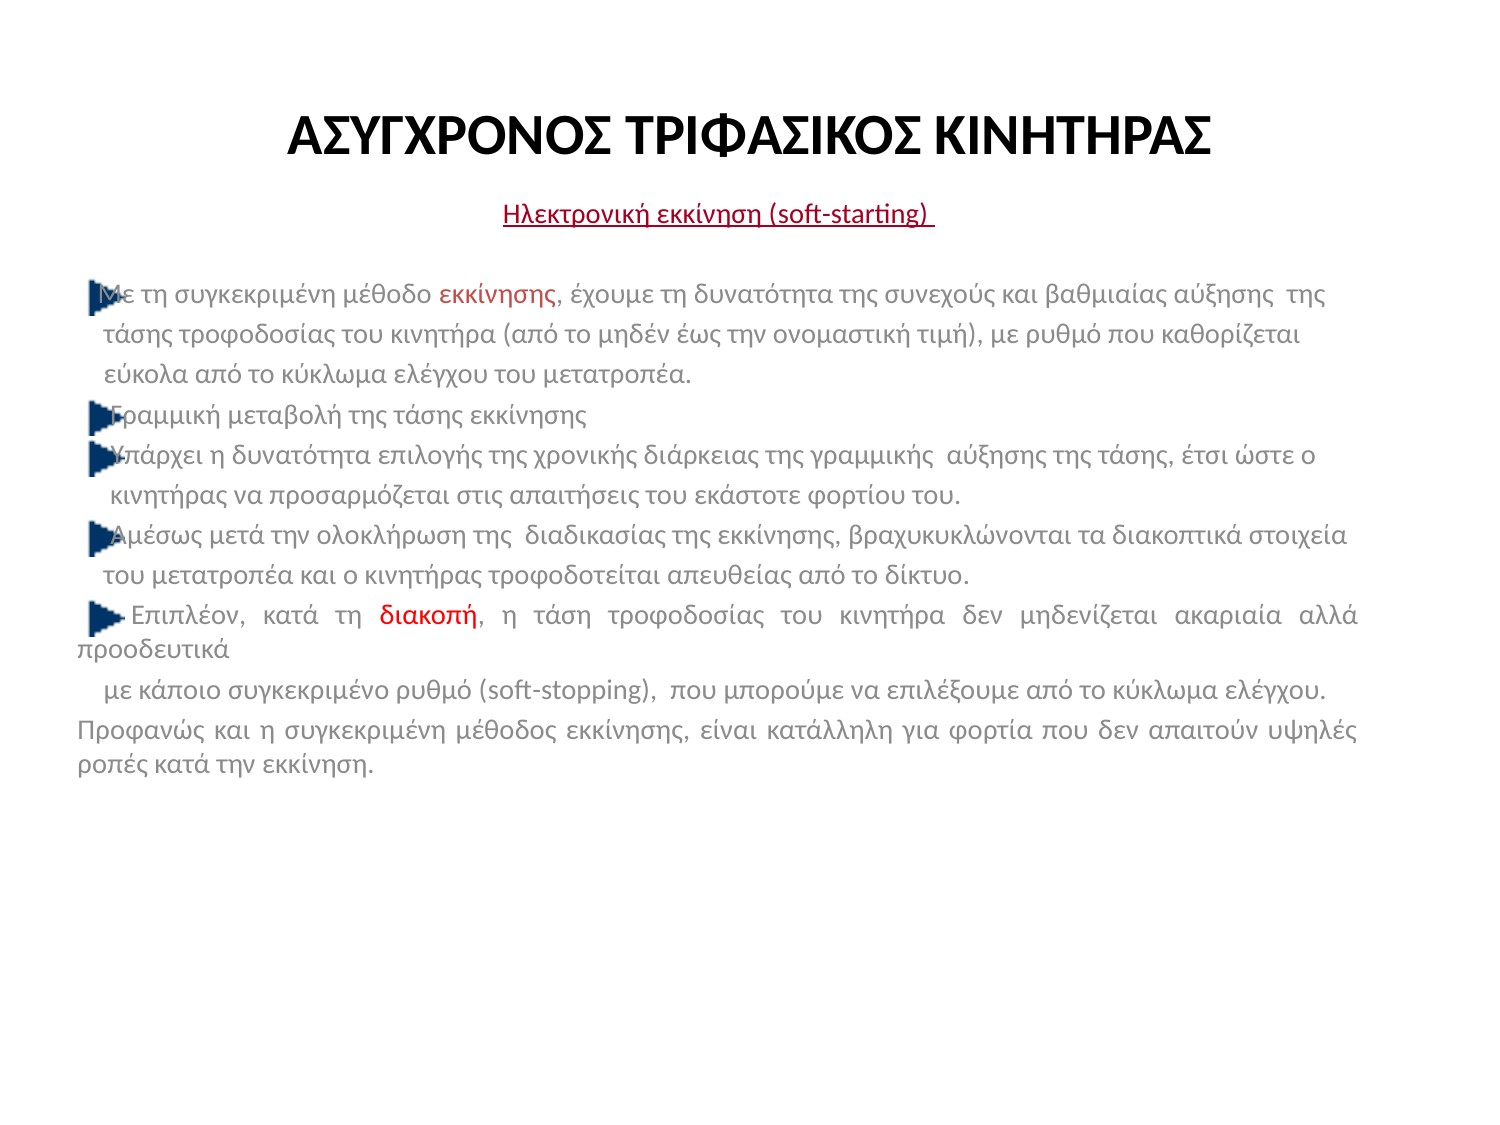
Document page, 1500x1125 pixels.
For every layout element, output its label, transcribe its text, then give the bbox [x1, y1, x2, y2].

picture [77, 389, 125, 477]
title ΑΣΥΓΧΡΟΝΟΣ ΤΡΙΦΑΣΙΚΟΣ ΚΙΝΗΤΗΡΑΣ [112, 62, 1388, 200]
subtitle Ηλεκτρονική εκκίνηση (soft-starting) Με τη συγκεκριμένη μέθοδο εκκίνησης, έχουμε τη δυνατότητα της συνεχούς και βαθμιαίας αύξησης της τάσης τροφοδοσίας του κινητήρα (από το μηδέν έως την ονομαστική τιμή), με ρυθμό που καθορίζεται εύκολα από το κύκλωμα ελέγχου του μετατροπέα. Γραμμική μεταβολή της τάσης εκκίνησης Υπάρχει η δυνατότητα επιλογής της χρονικής διάρκειας της γραμμικής αύξησης της τάσης, έτσι ώστε ο κινητήρας να προσαρμόζεται στις απαιτήσεις του εκάστοτε φορτίου του. Αμέσως μετά την ολοκλήρωση της διαδικασίας της εκκίνησης, βραχυκυκλώνονται τα διακοπτικά στοιχεία του μετατροπέα και ο κινητήρας τροφοδοτείται απευθείας από το δίκτυο. Επιπλέον, κατά τη διακοπή, η τάση τροφοδοσίας του κινητήρα δεν μηδενίζεται ακαριαία αλλά προοδευτικά με κάποιο συγκεκριμένο ρυθμό (soft-stopping), που μπορούμε να επιλέξουμε από το κύκλωμα ελέγχου. Προφανώς και η συγκεκριμένη μέθοδος εκκίνησης, είναι κατάλληλη για φορτία που δεν απαιτούν υψηλές ροπές κατά την εκκίνηση. [62, 187, 1375, 913]
picture [77, 509, 125, 557]
picture [77, 268, 125, 316]
picture [77, 589, 125, 637]
